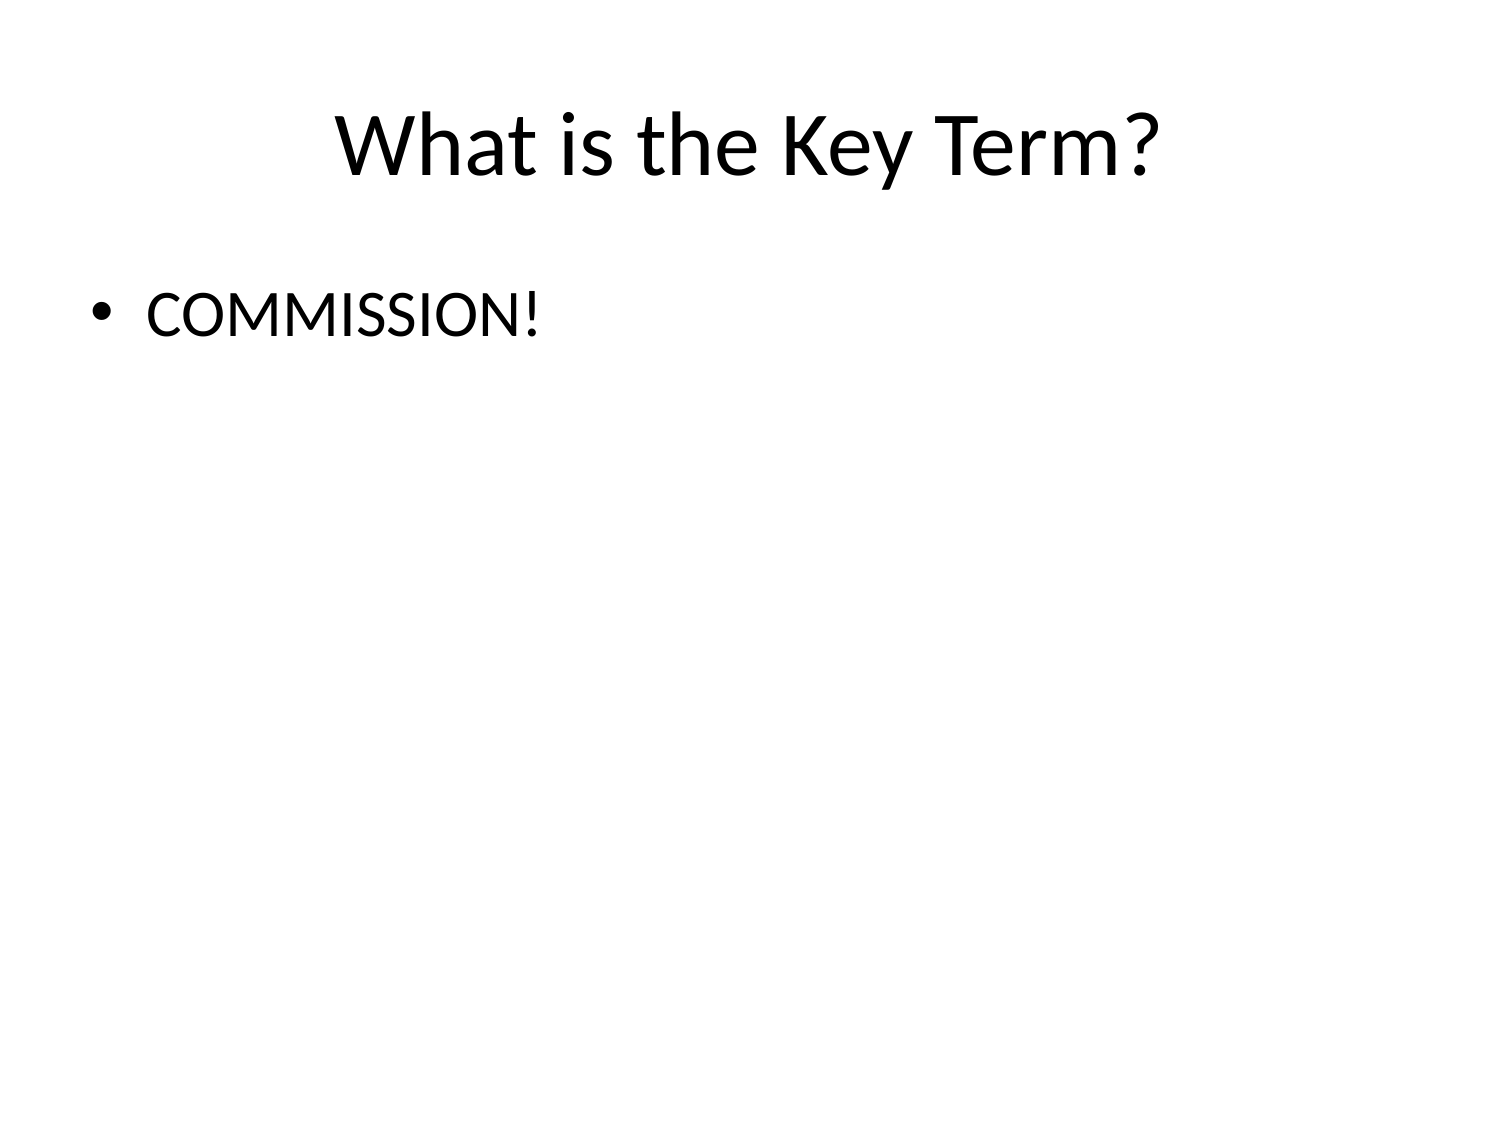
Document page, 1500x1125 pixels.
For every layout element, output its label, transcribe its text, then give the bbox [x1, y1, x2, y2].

list COMMISSION! [75, 262, 1425, 1005]
title What is the Key Term? [75, 45, 1425, 233]
